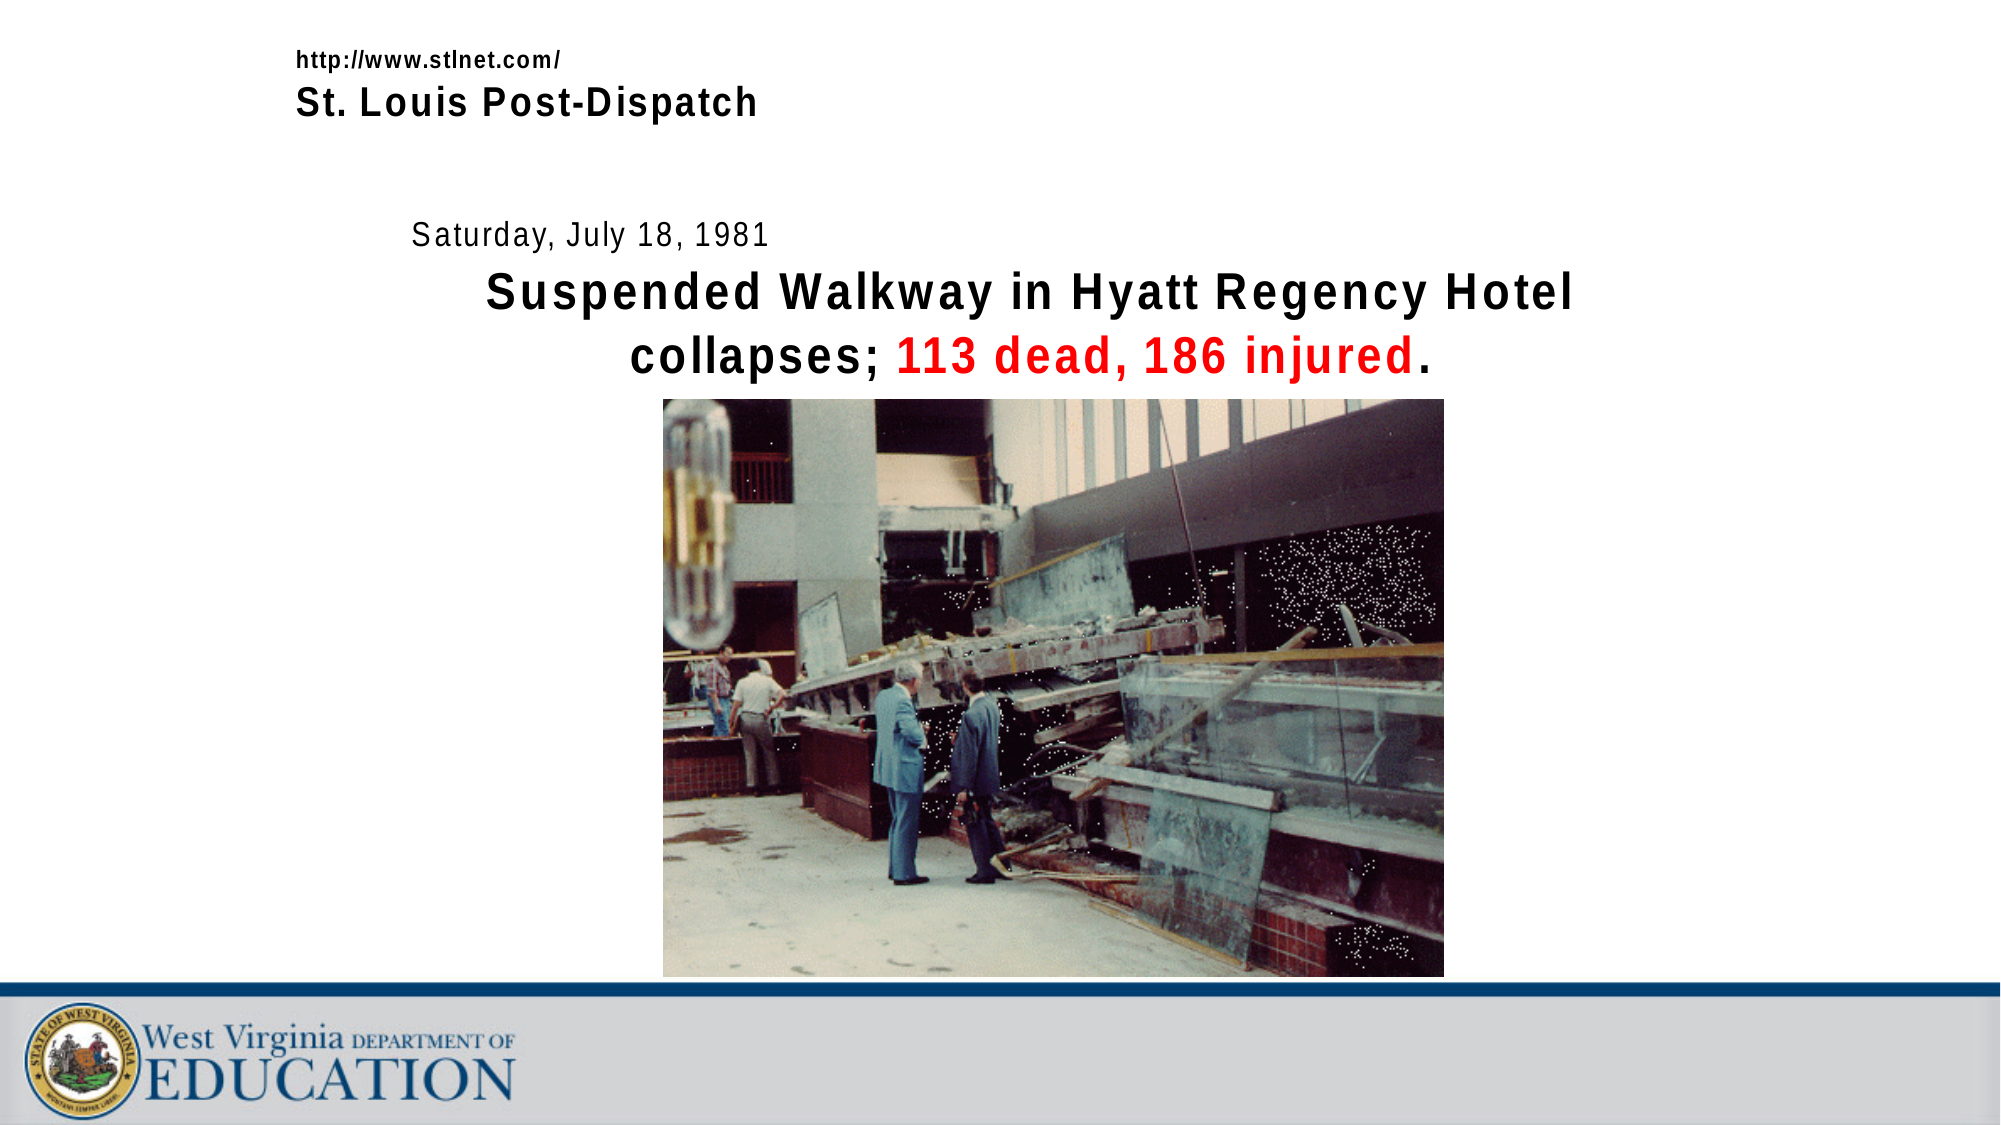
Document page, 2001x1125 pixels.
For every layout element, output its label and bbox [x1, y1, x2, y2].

text_box [399, 187, 1663, 460]
text_box [287, 37, 899, 167]
picture [0, 0, 2001, 1125]
